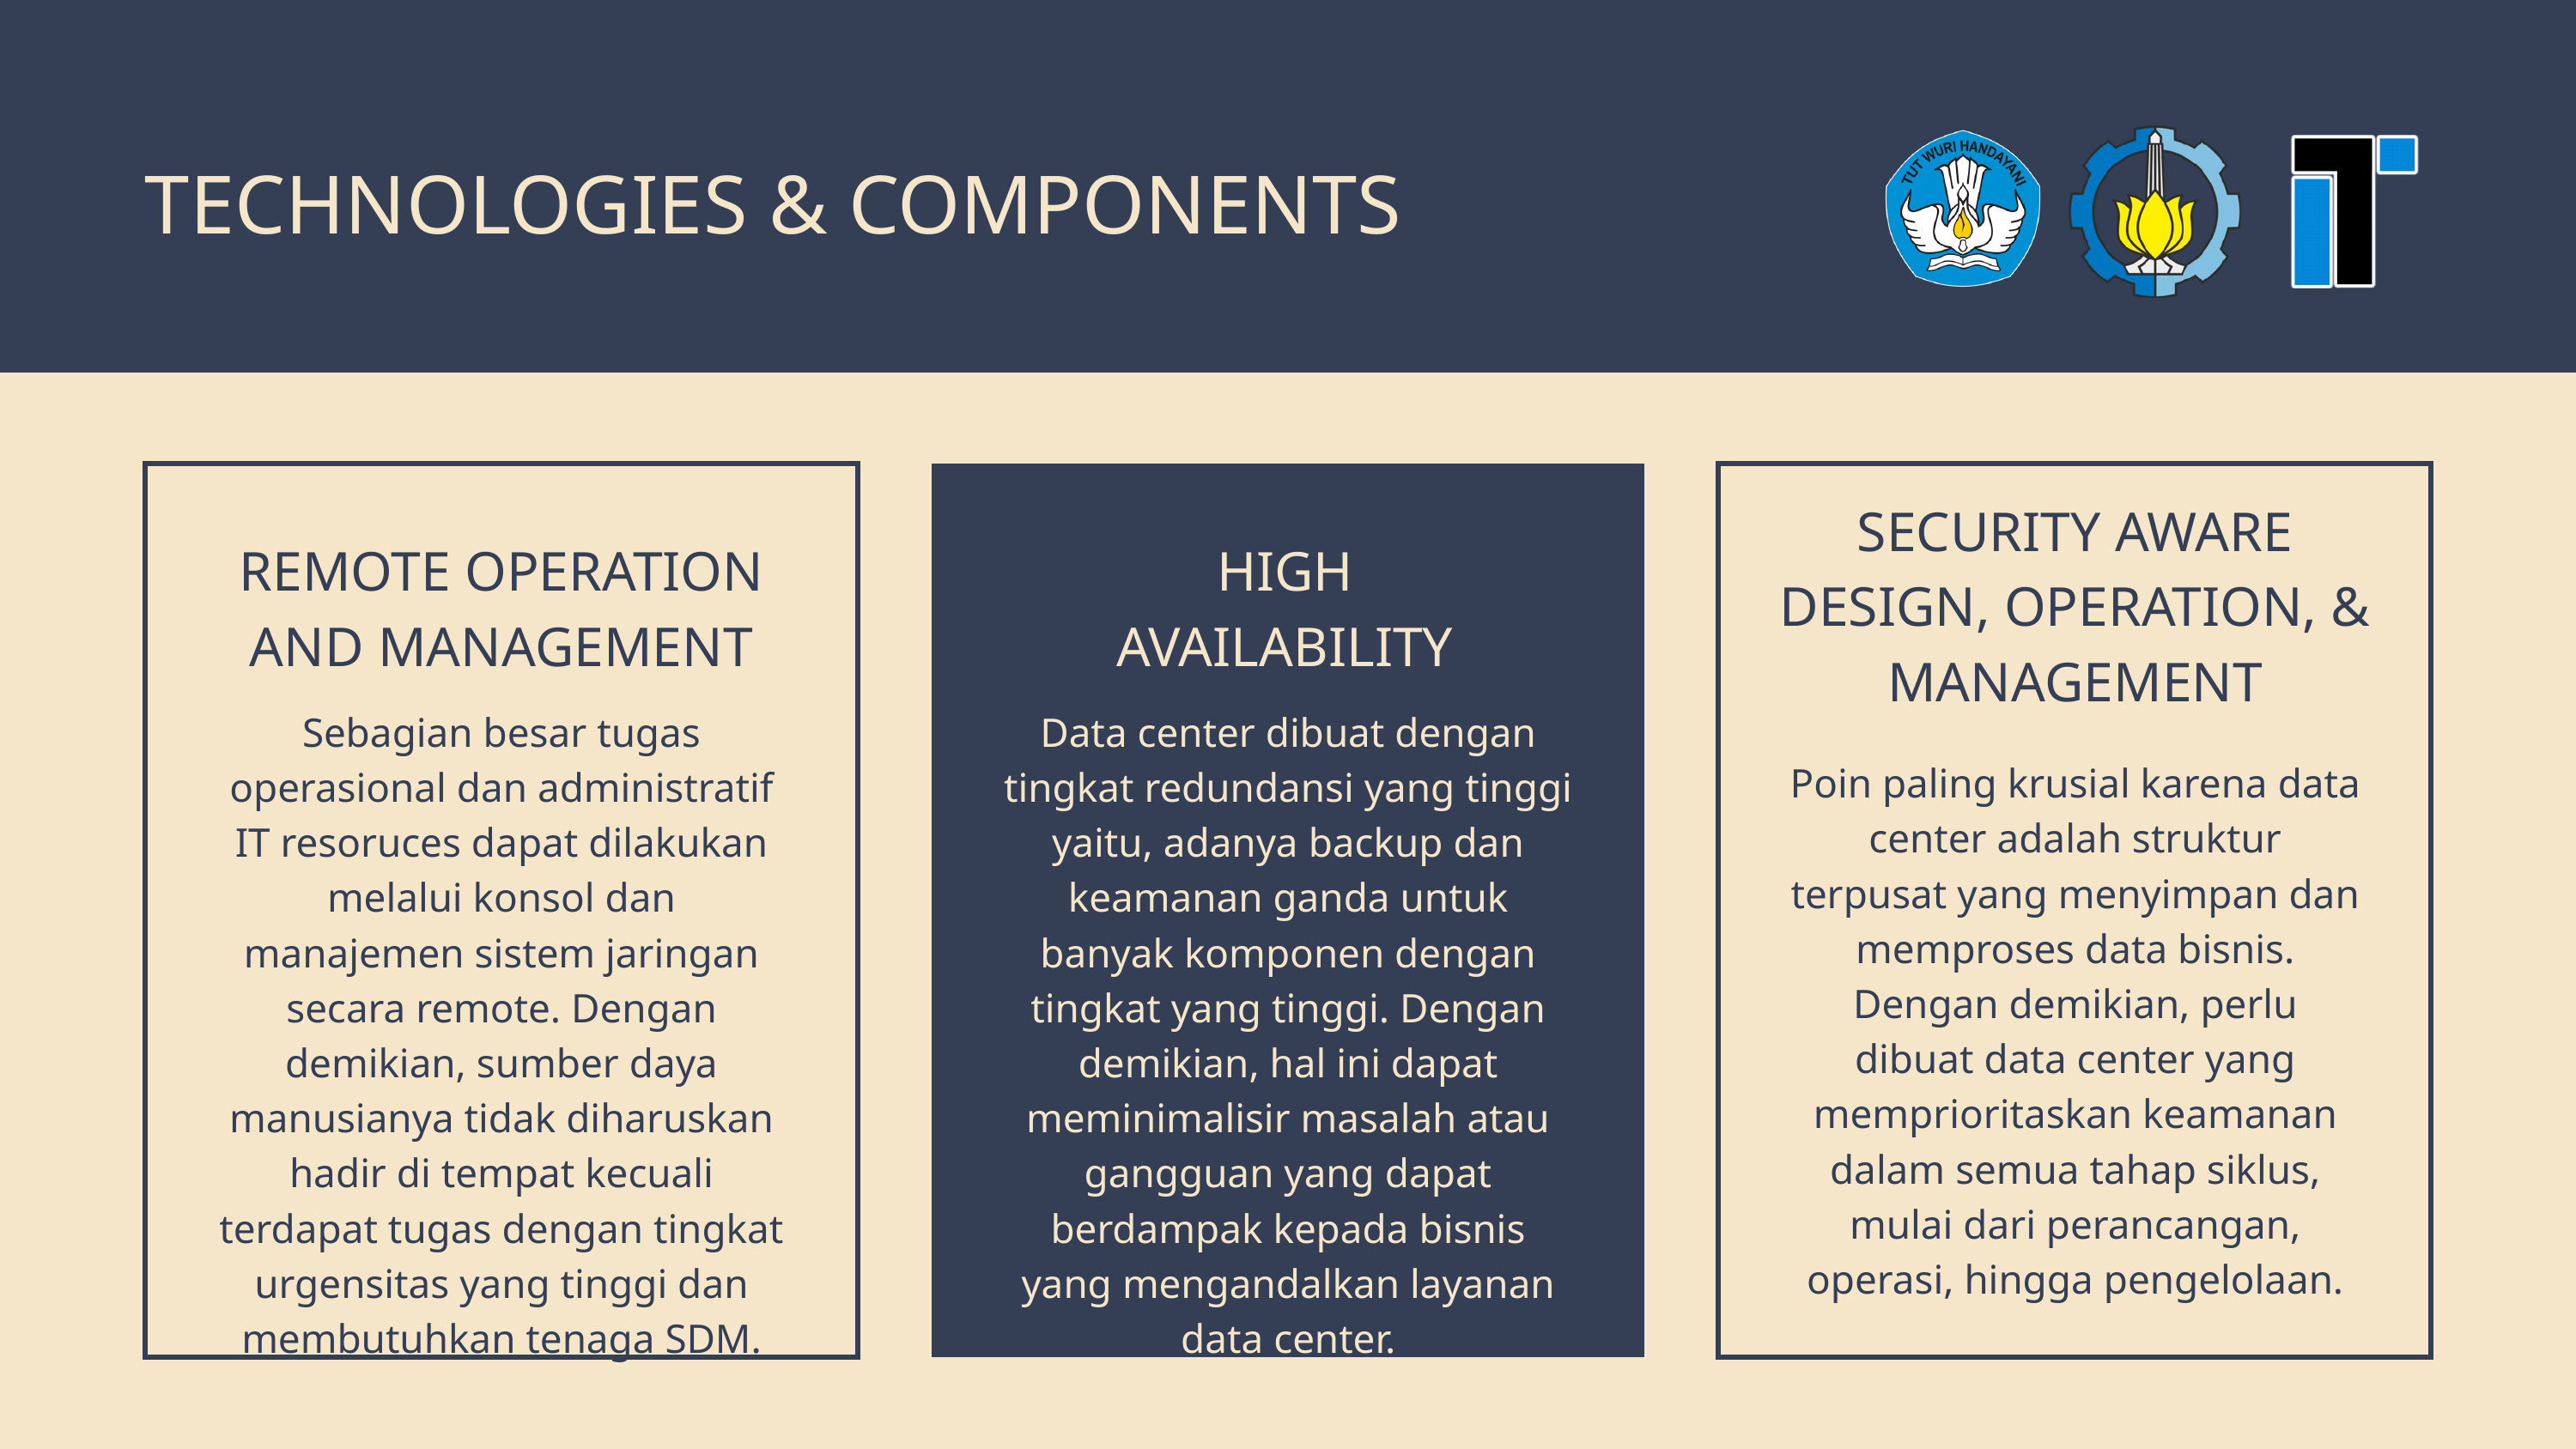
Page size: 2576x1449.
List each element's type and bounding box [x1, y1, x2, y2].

text_box [1717, 463, 2432, 1358]
text_box [144, 463, 859, 1358]
text_box [0, 0, 2576, 373]
text_box [931, 463, 1645, 1358]
